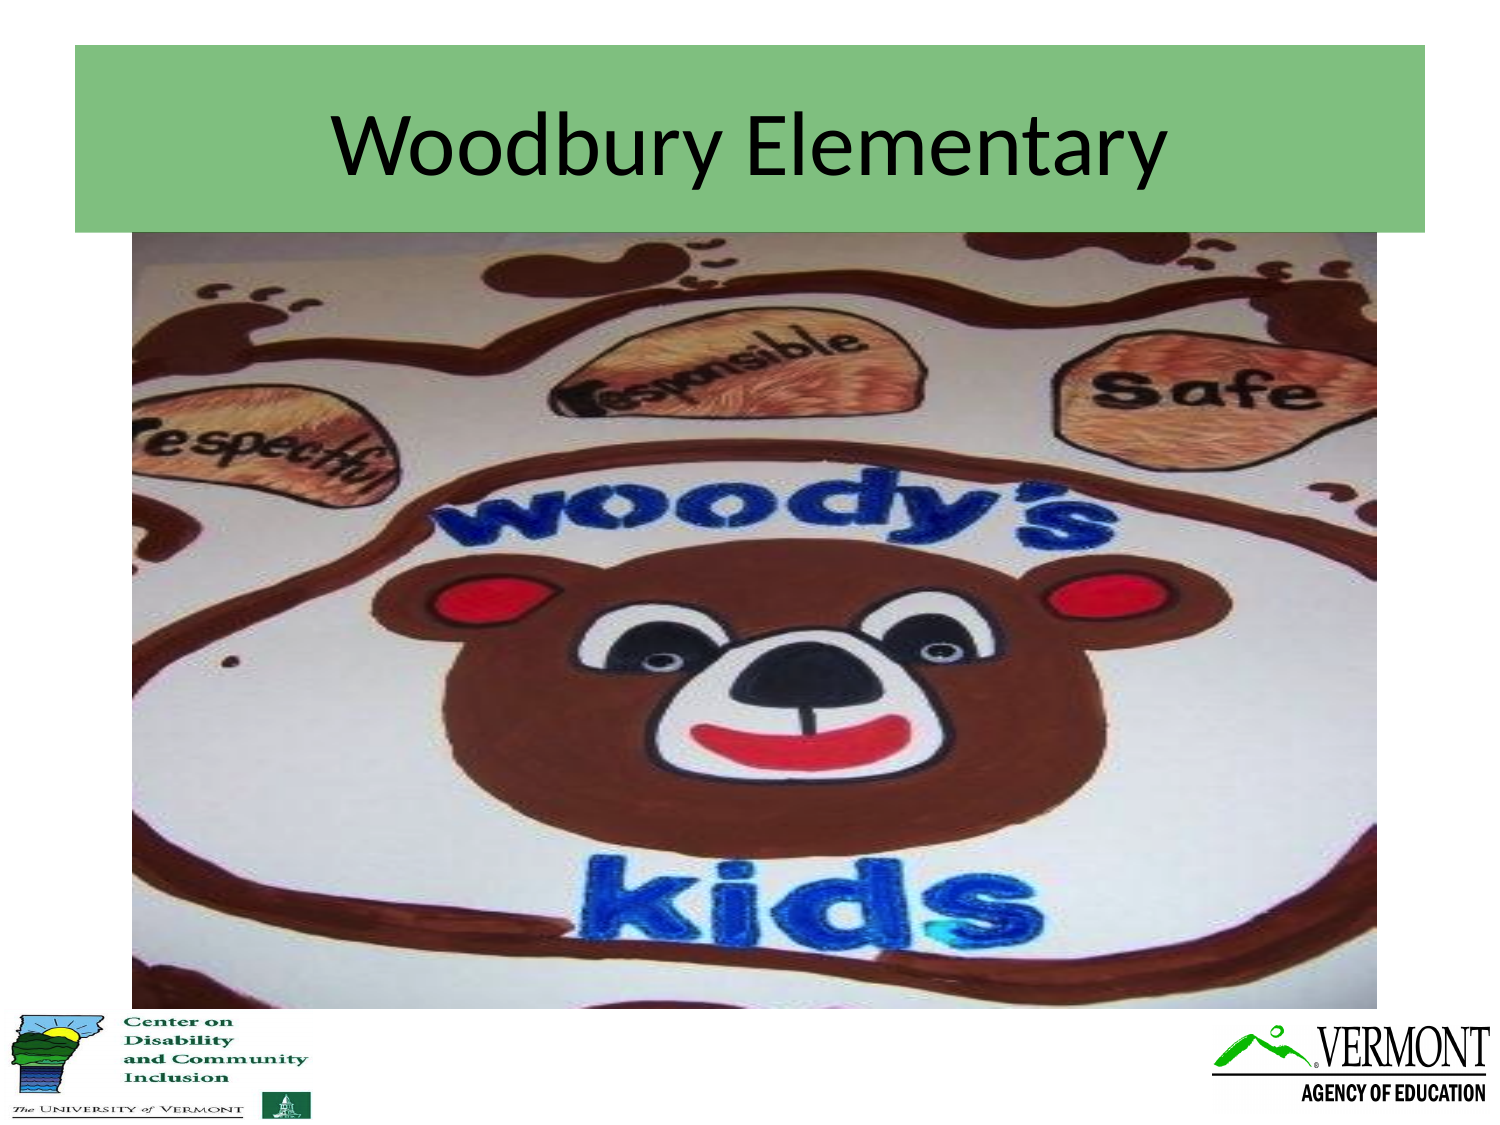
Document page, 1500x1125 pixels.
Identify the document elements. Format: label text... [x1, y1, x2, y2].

title Woodbury Elementary [75, 45, 1425, 233]
picture [4, 232, 1377, 1120]
picture [1212, 1025, 1490, 1114]
